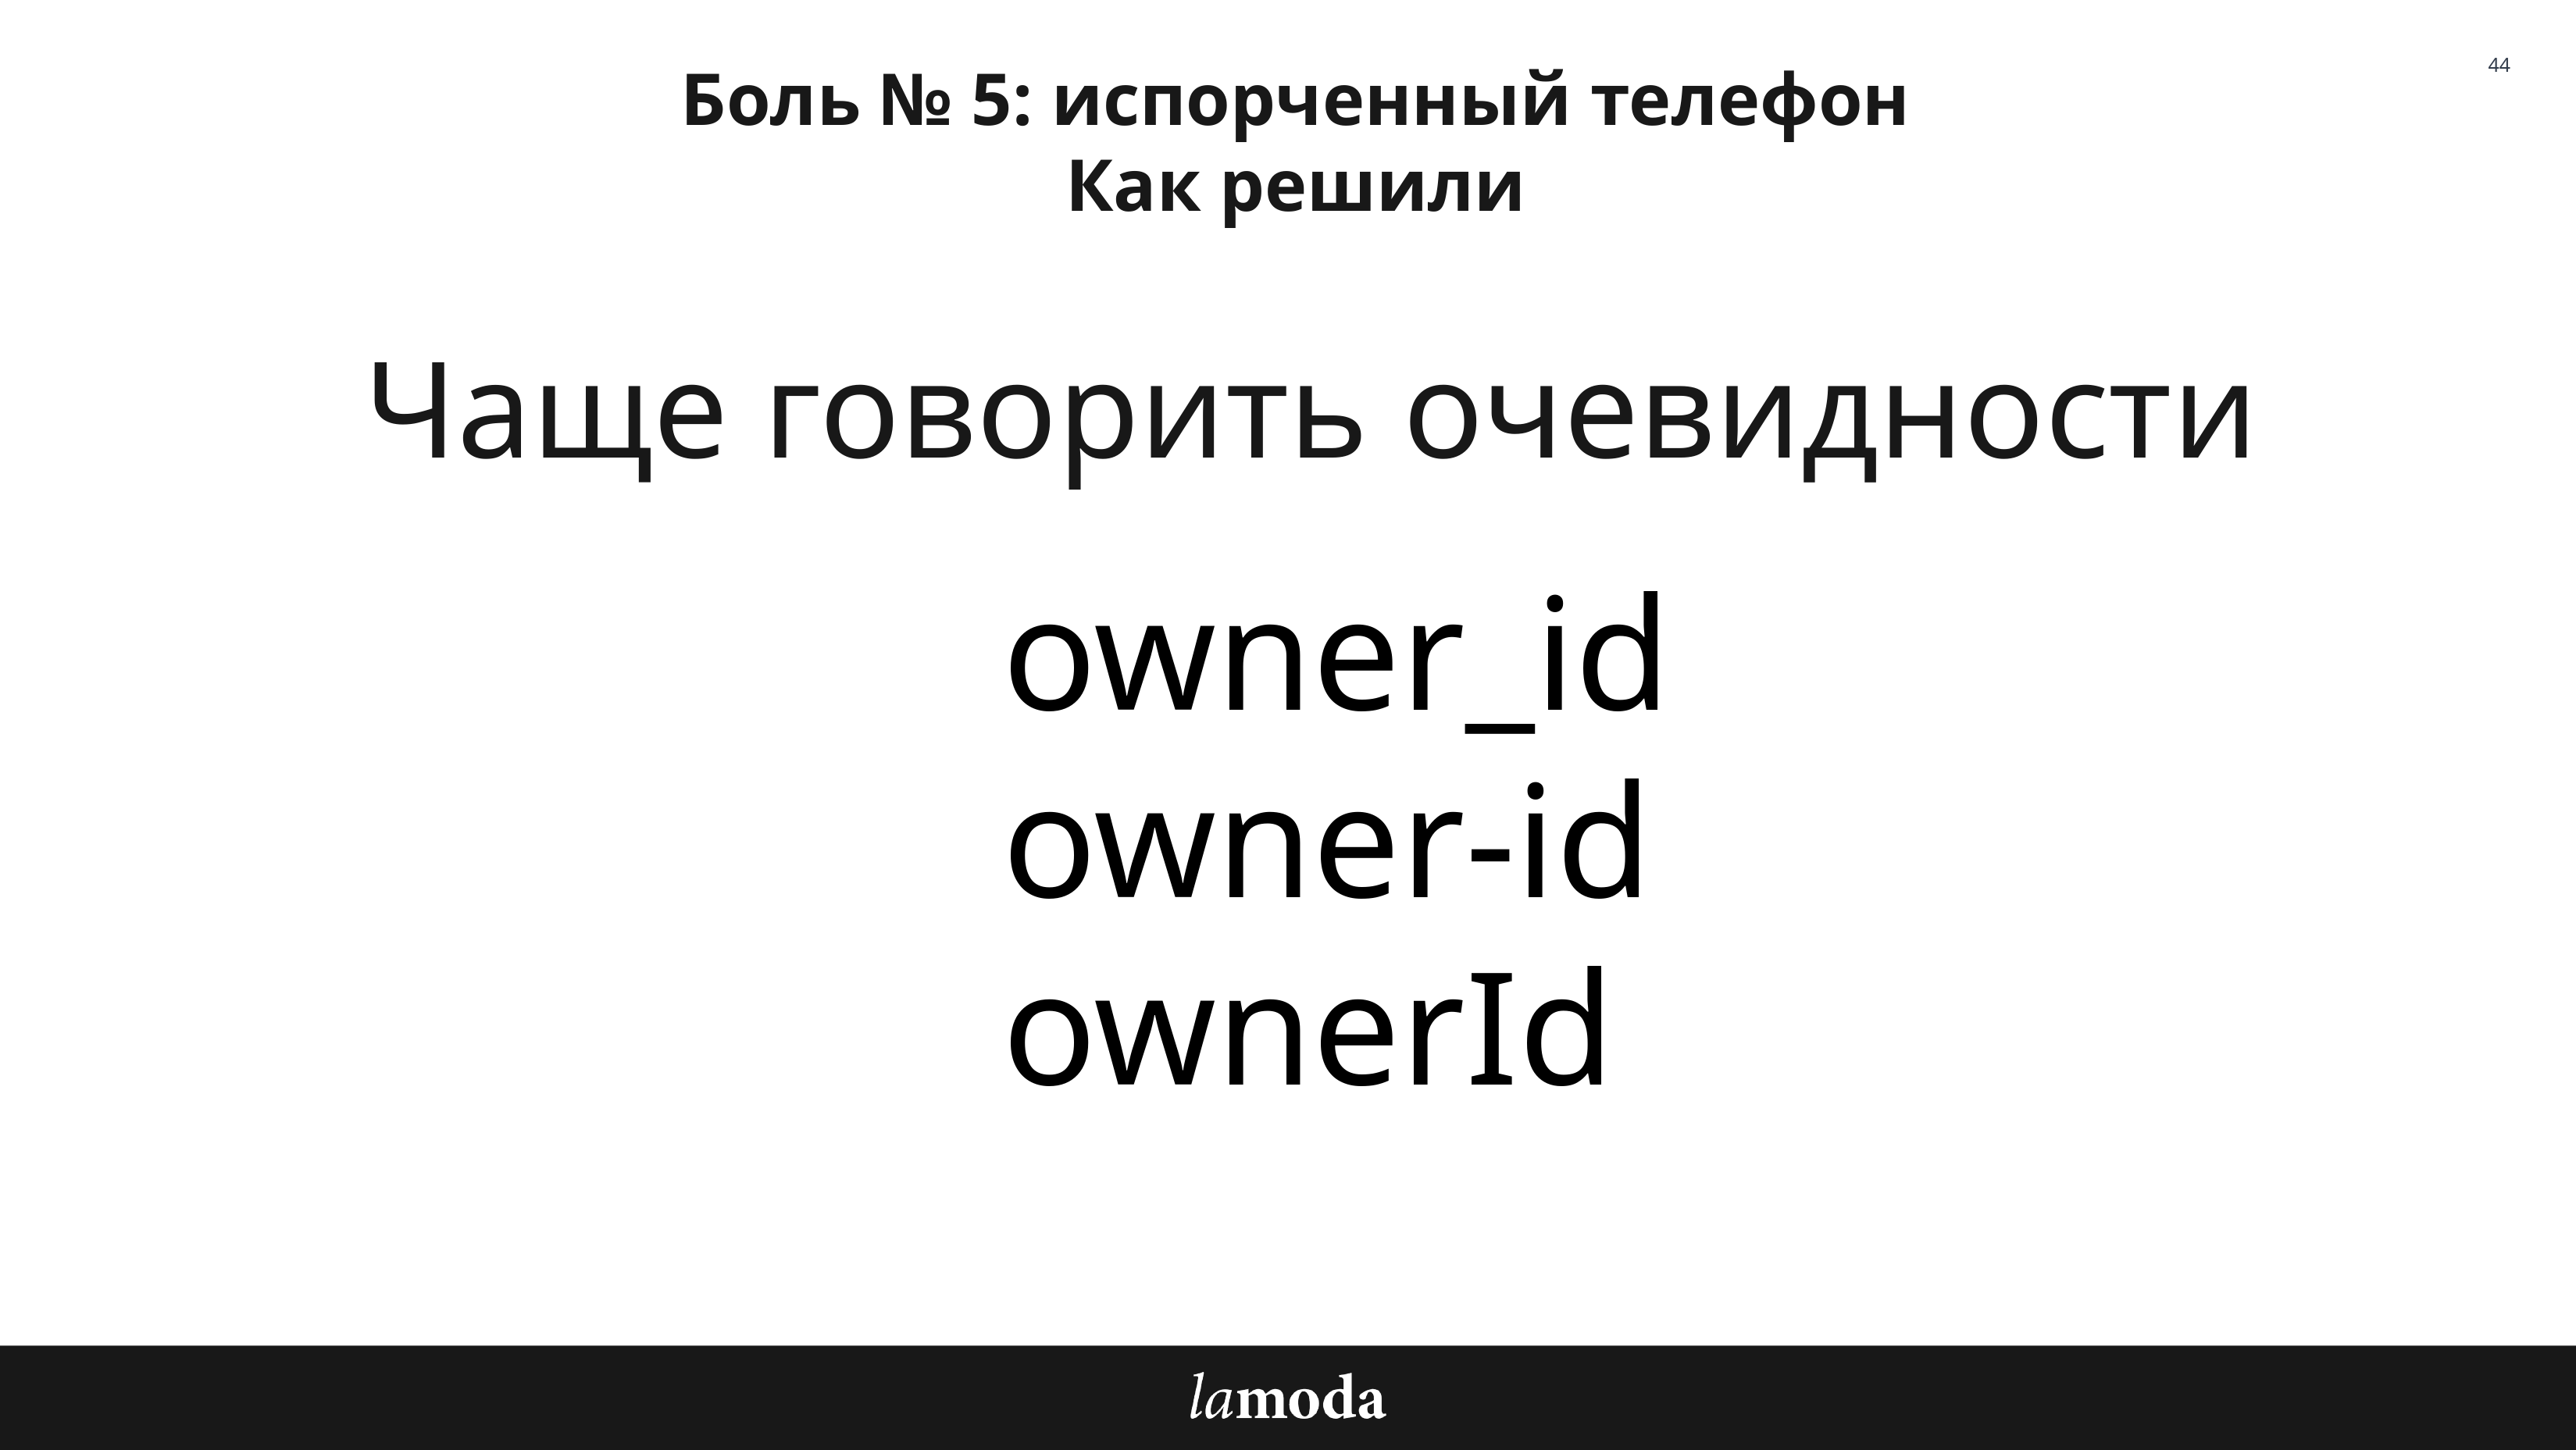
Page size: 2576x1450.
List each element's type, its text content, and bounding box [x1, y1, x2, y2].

text_box Боль № 5: испорченный телефон Как решили [223, 48, 2368, 233]
slide_number 44 [2481, 48, 2517, 84]
text_box Чаще говорить очевидности [239, 318, 2384, 491]
text_box owner_id owner-id ownerId [990, 542, 1697, 1098]
picture [1190, 1372, 1386, 1419]
